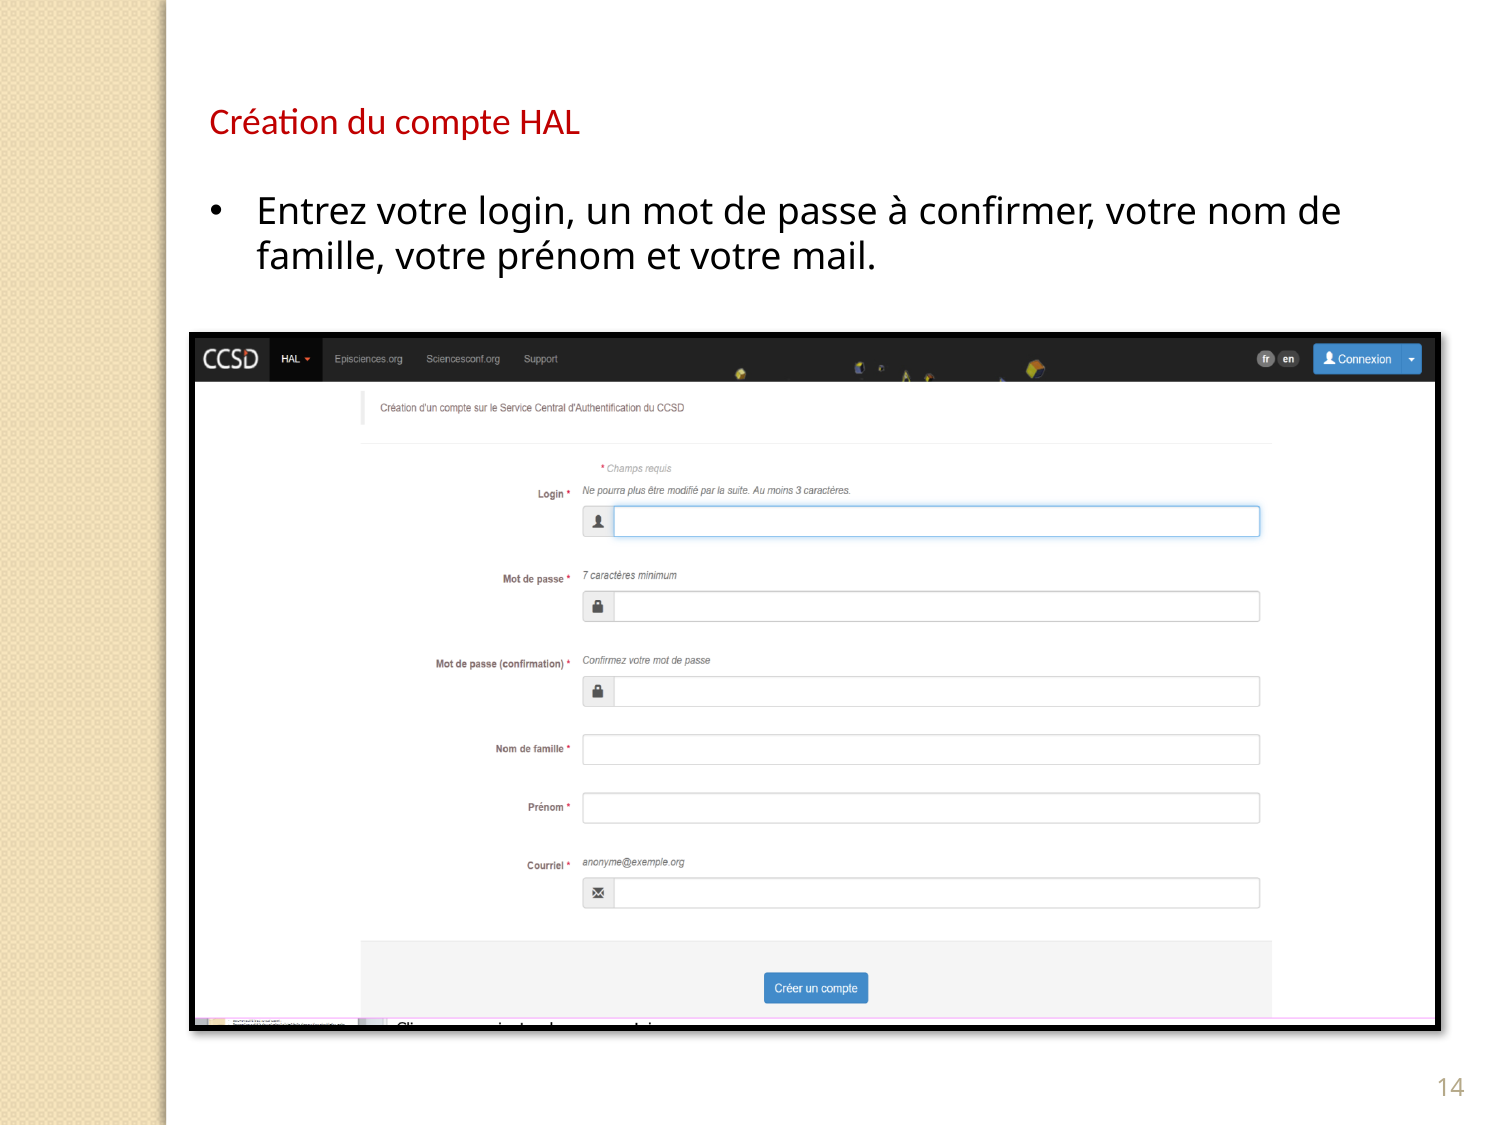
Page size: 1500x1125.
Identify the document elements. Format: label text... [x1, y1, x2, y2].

picture [194, 337, 1436, 1025]
text_box Création du compte HAL Entrez votre login, un mot de passe à confirmer, votre nom de famille, votre prénom et votre mail. [194, 89, 1435, 285]
slide_number 14 [1413, 1034, 1488, 1113]
